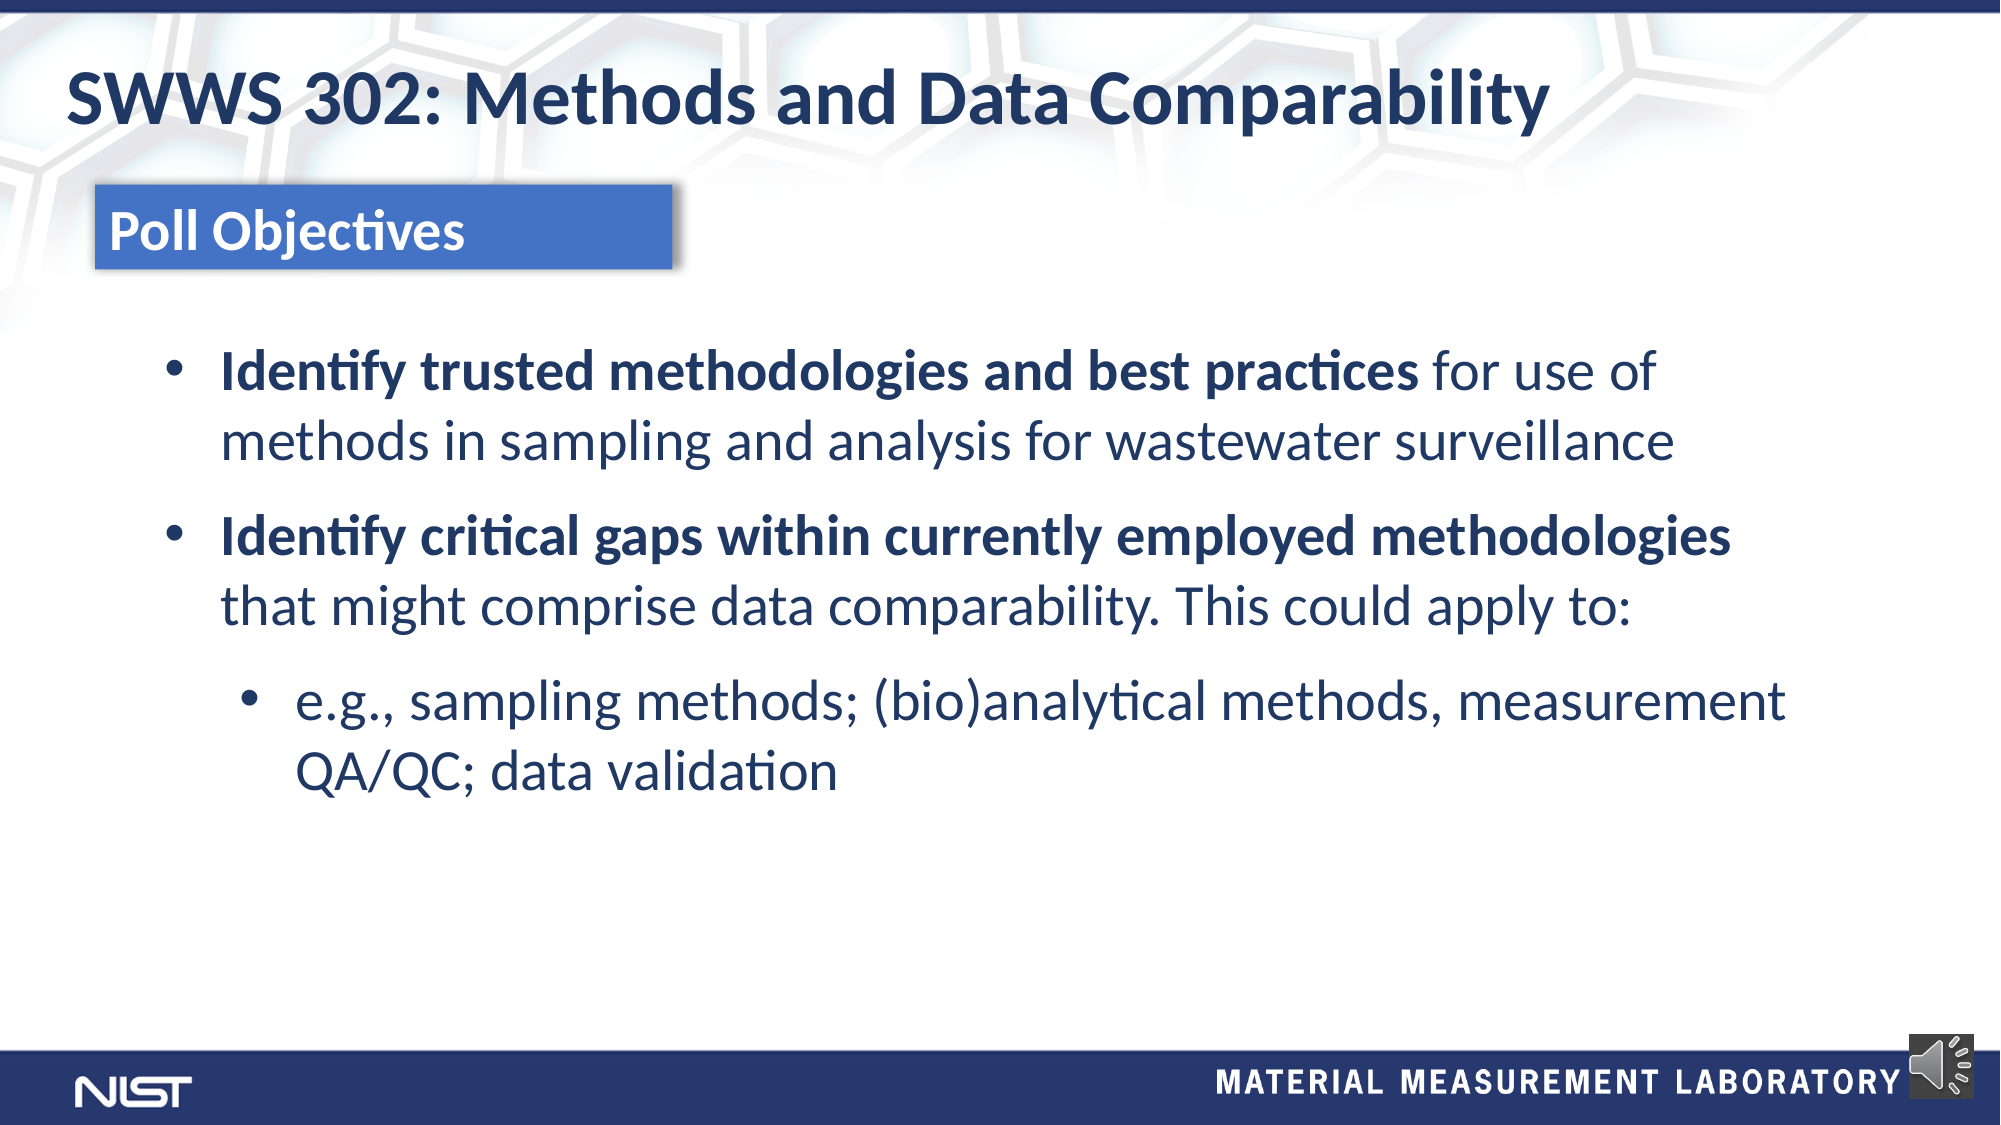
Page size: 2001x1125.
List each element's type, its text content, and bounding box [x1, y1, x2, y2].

text_box Identify trusted methodologies and best practices for use of methods in sampling and analysis for wastewater surveillance Identify critical gaps within currently employed methodologies that might comprise data comparability. This could apply to: e.g., sampling methods; (bio)analytical methods, measurement QA/QC; data validation [149, 324, 1851, 810]
title SWWS 302: Methods and Data Comparability [51, 13, 1949, 185]
picture [0, 0, 2000, 1125]
text_box Poll Objectives [95, 184, 673, 270]
